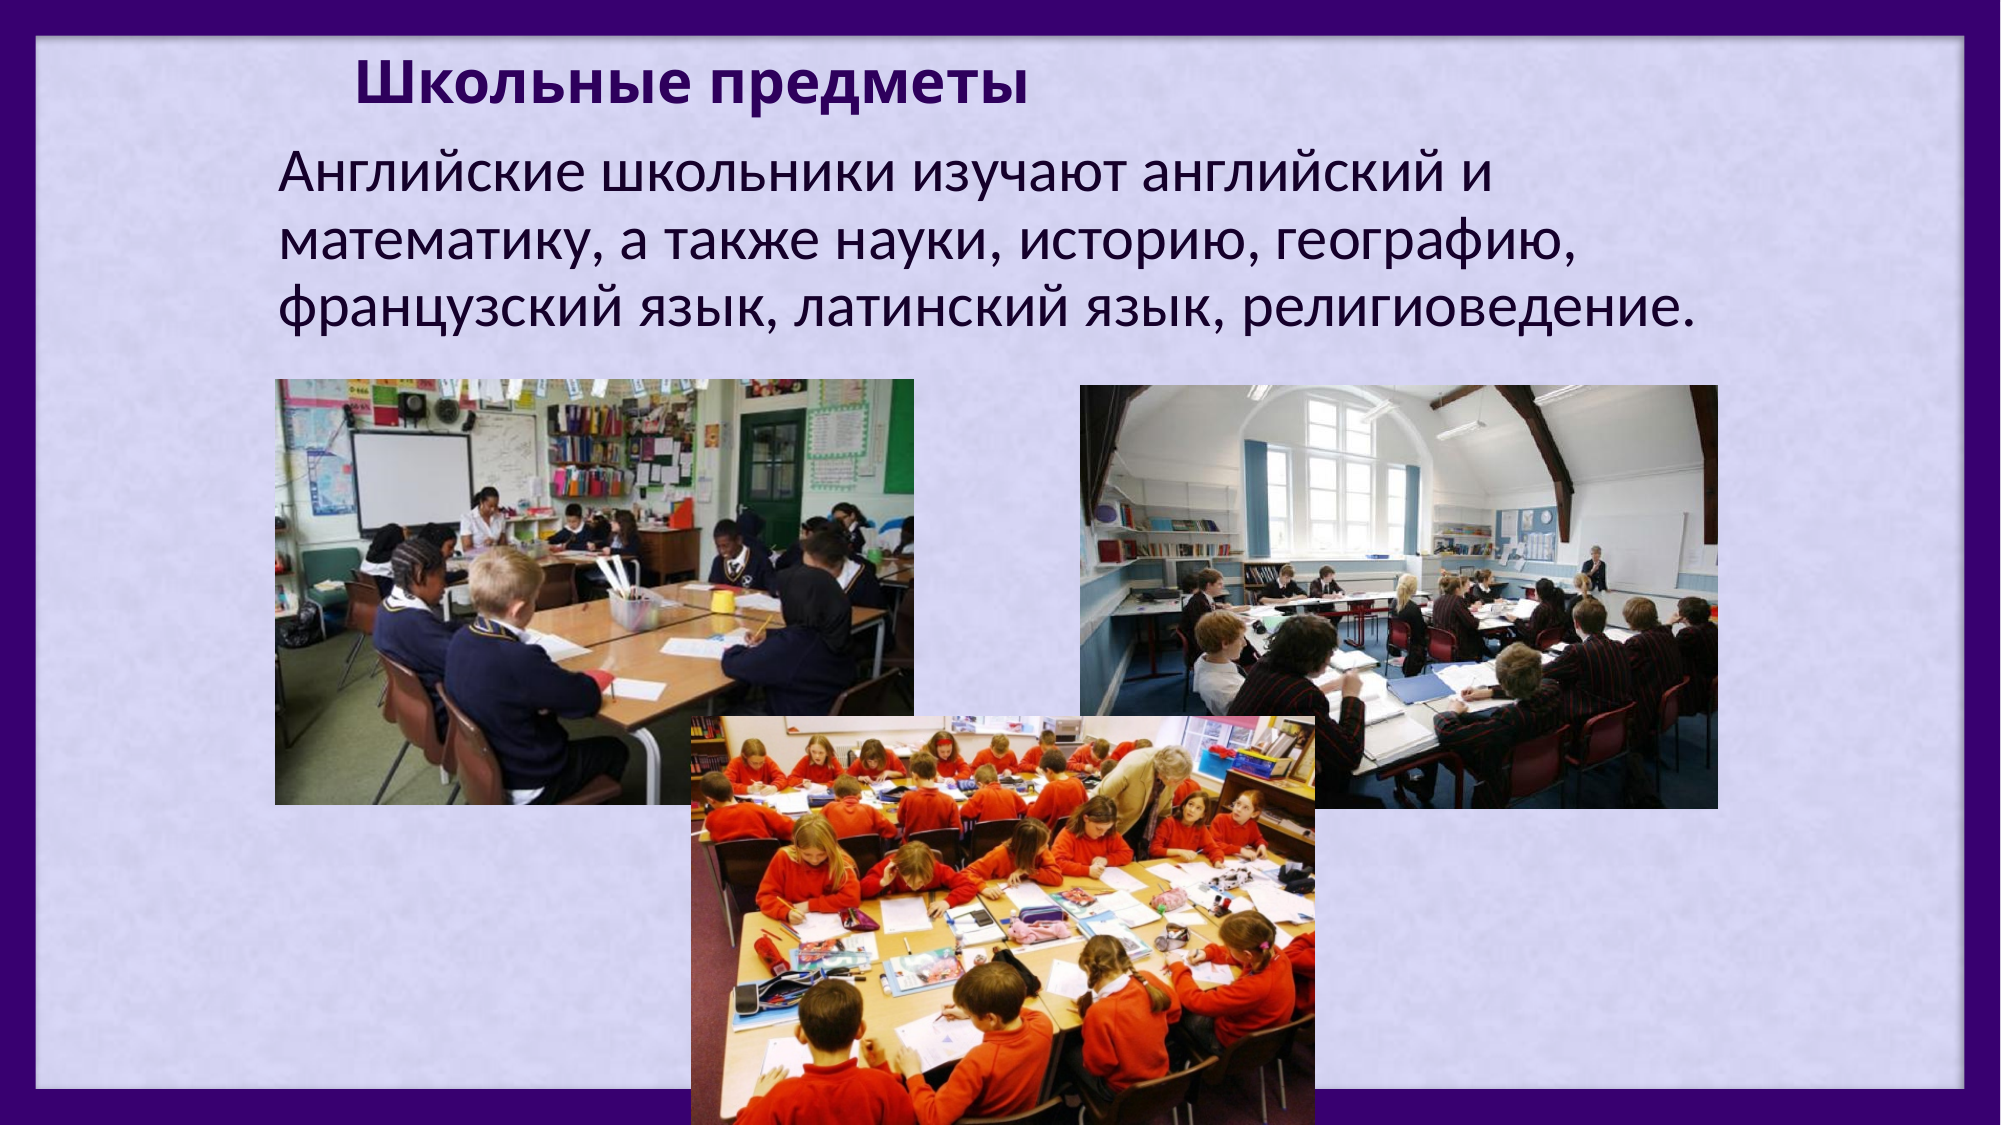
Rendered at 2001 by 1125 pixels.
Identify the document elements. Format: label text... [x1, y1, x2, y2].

text_box Английские школьники изучают английский и математику, а также науки, историю, географию, французский язык, латинский язык, религиоведение. [263, 130, 1734, 562]
text_box Школьные предметы [338, 44, 1689, 125]
picture [274, 379, 1719, 1125]
